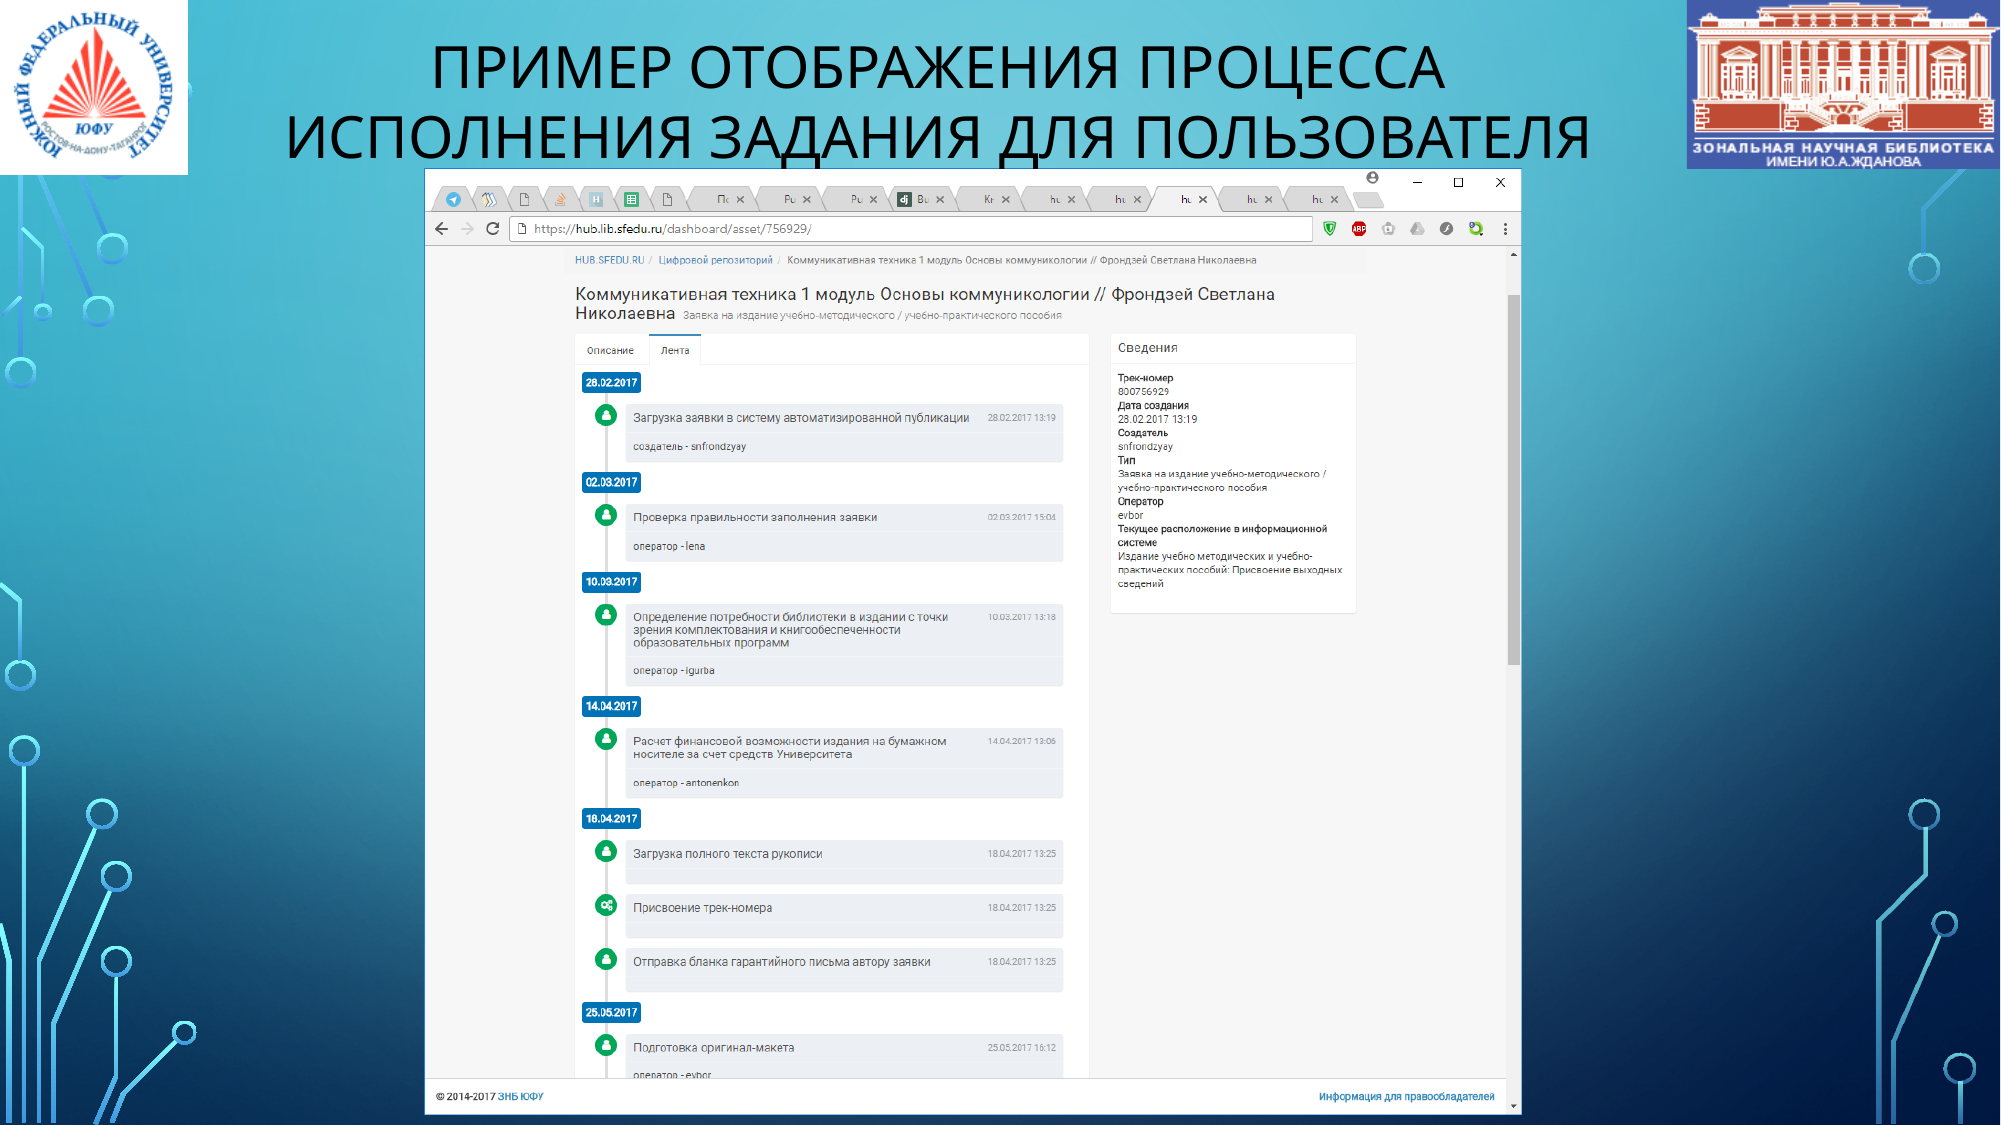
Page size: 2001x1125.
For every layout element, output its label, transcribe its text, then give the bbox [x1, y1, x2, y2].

picture [1686, 0, 2000, 170]
picture [0, 0, 189, 176]
text_box ПРИМЕР ОТОБРАЖЕНИЯ ПРОЦЕССА ИСПОЛНЕНИЯ ЗАДАНИЯ ДЛЯ ПОЛЬЗОВАТЕЛЯ [206, 23, 1671, 178]
picture [423, 168, 1522, 1115]
